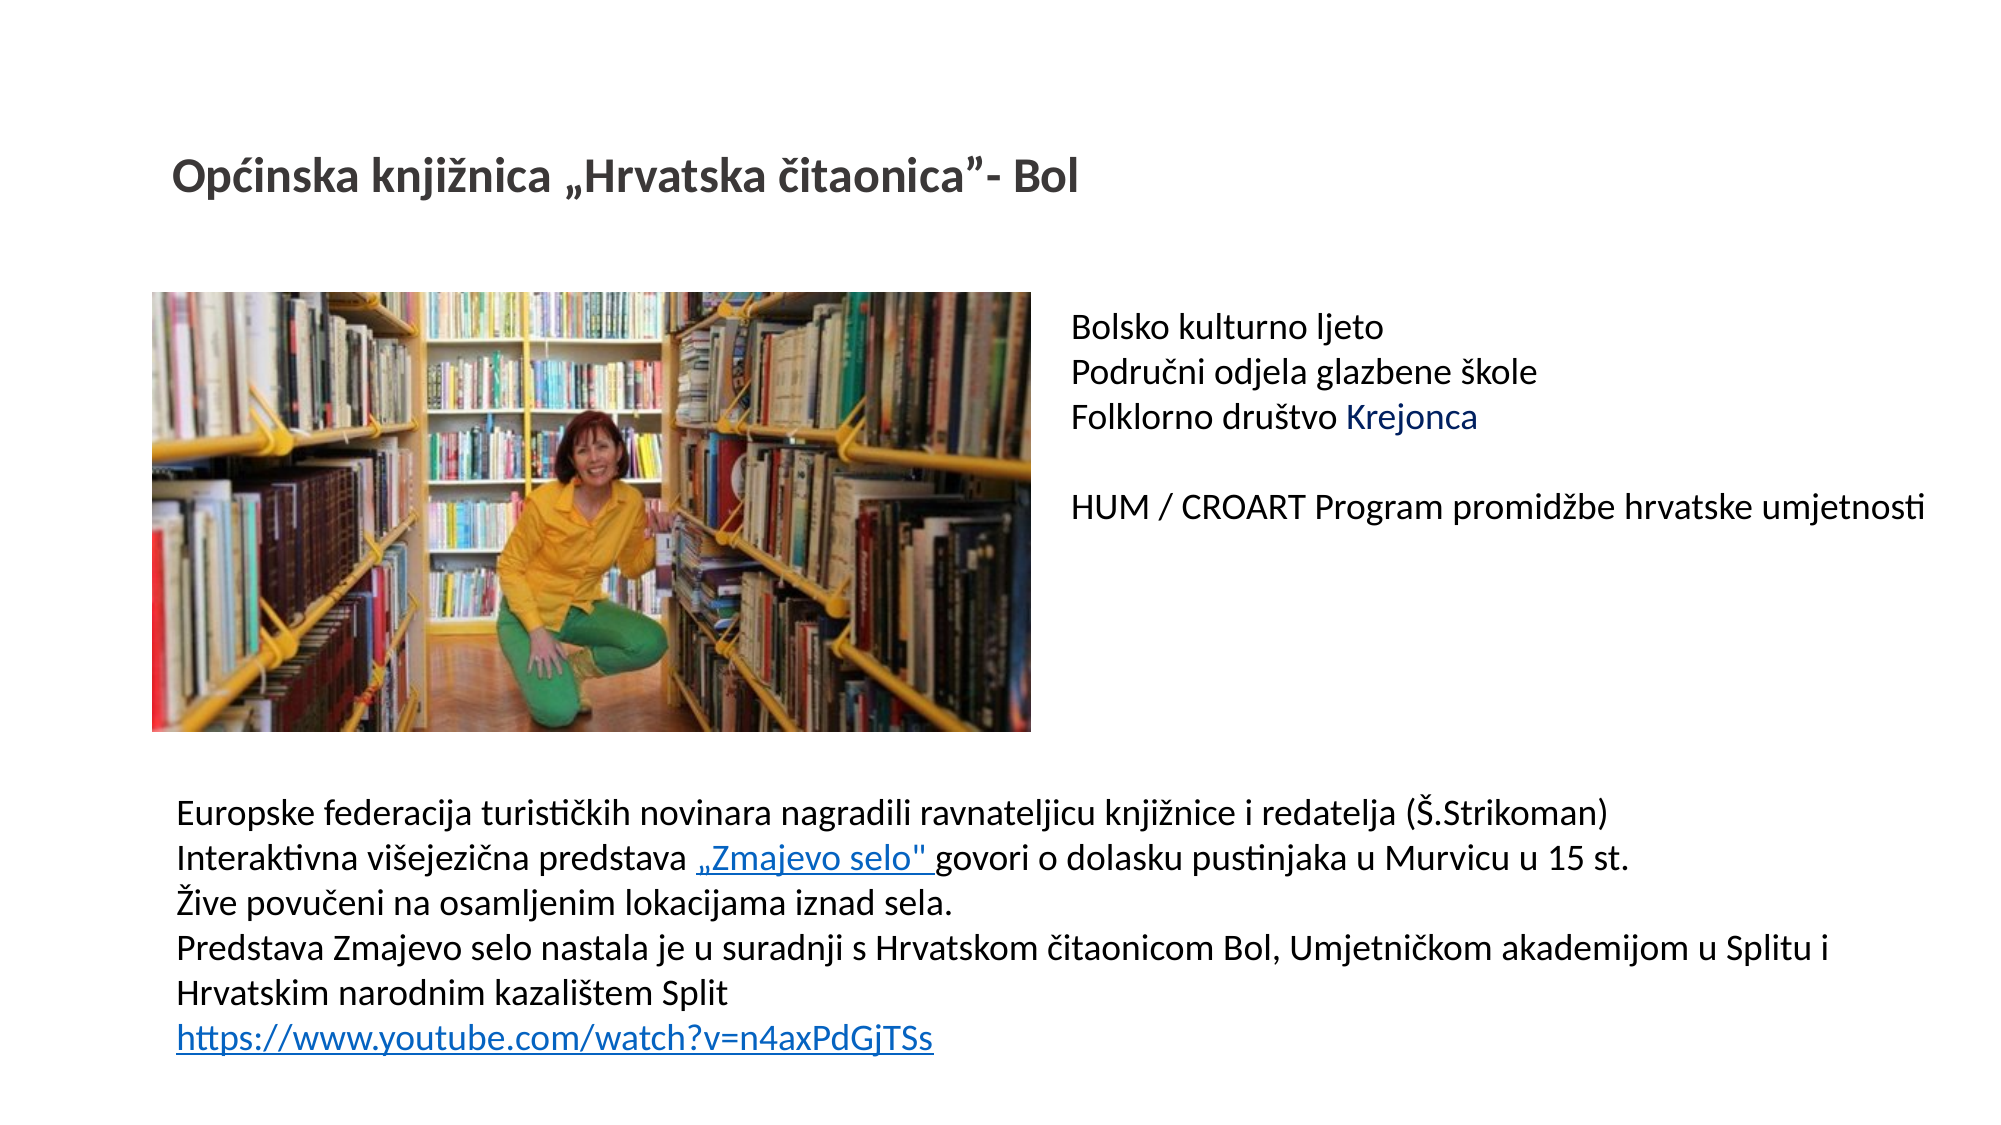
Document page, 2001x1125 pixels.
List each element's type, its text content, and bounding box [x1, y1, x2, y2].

picture [152, 292, 1031, 732]
text_box Bolsko kulturno ljeto Područni odjela glazbene škole Folklorno društvo Krejonca HUM / CROART Program promidžbe hrvatske umjetnosti [1056, 294, 1942, 535]
text_box Općinska knjižnica „Hrvatska čitaonica”- Bol [157, 135, 1107, 210]
text_box Europske federacija turističkih novinara nagradili ravnateljicu knjižnice i redatelja (Š.Strikoman) Interaktivna višejezična predstava „Zmajevo selo" govori o dolasku pustinjaka u Murvicu u 15 st. Žive povučeni na osamljenim lokacijama iznad sela. Predstava Zmajevo selo nastala je u suradnji s Hrvatskom čitaonicom Bol, Umjetničkom akademijom u Splitu i Hrvatskim narodnim kazalištem Split https://www.youtube.com/watch?v=n4axPdGjTSs [161, 780, 1855, 1065]
